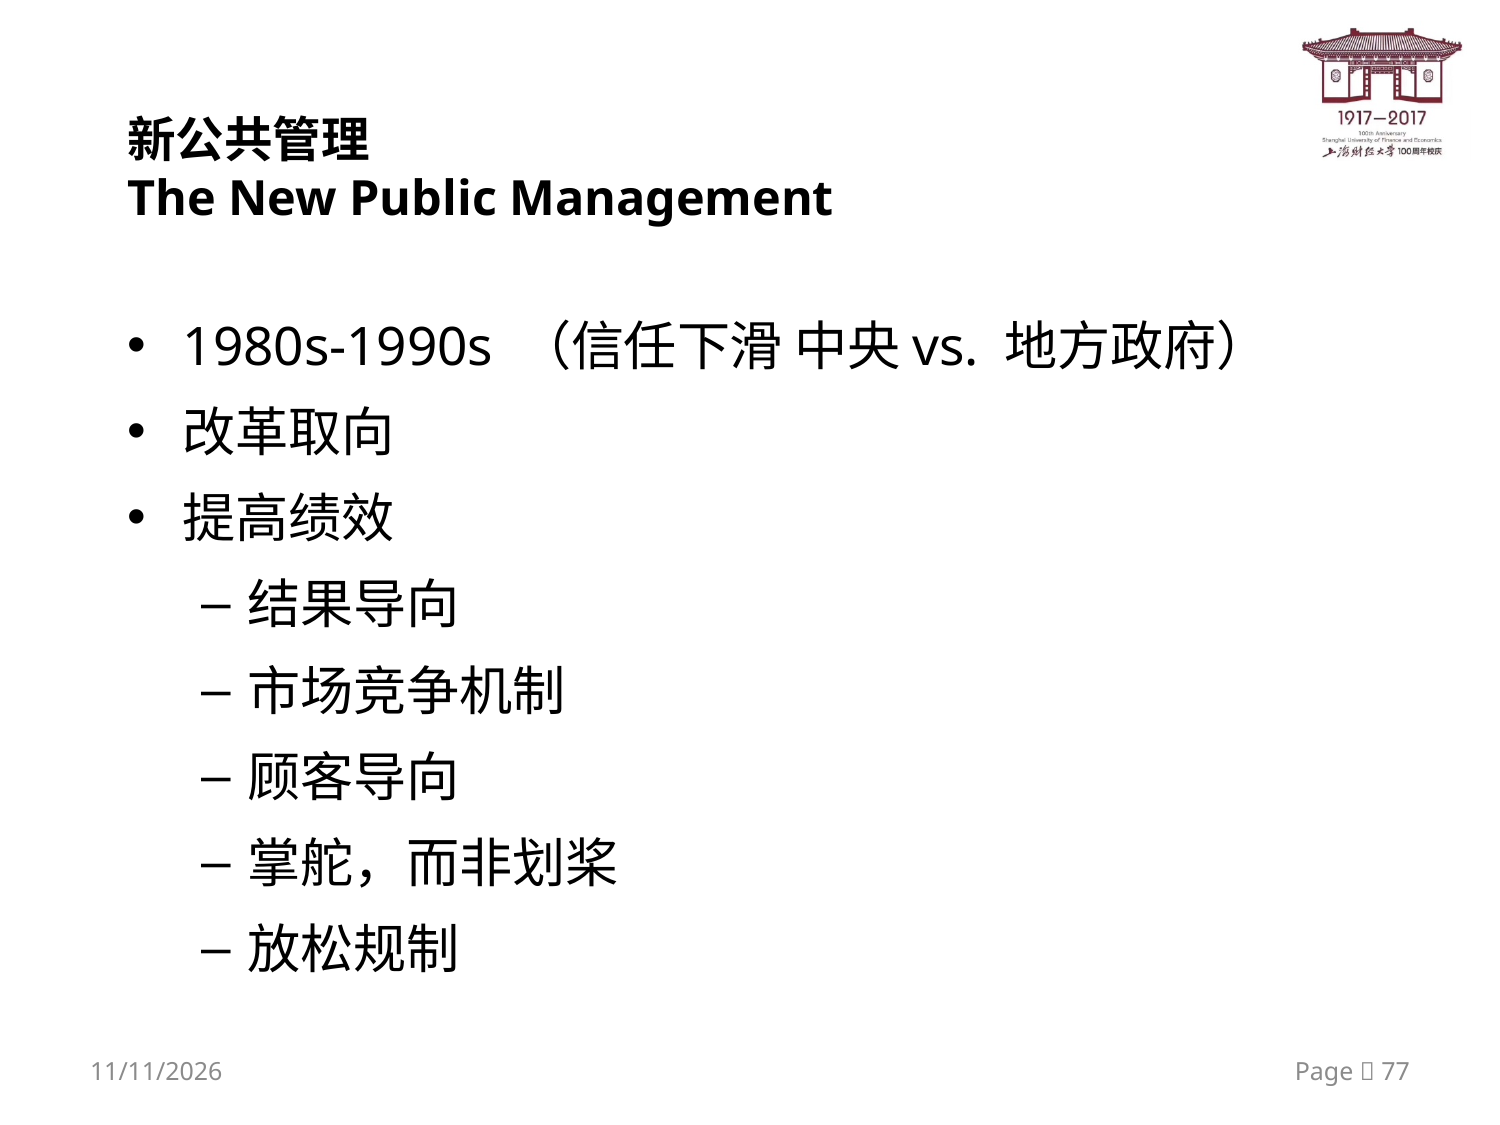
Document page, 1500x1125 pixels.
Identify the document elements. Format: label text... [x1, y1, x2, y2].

picture [1292, 0, 1471, 161]
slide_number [75, 1042, 425, 1103]
slide_number Page  77 [1074, 1042, 1425, 1103]
title 新公共管理 The New Public Management [112, 99, 1450, 288]
list 1980s-1990s （信任下滑 中央vs. 地方政府） 改革取向 提高绩效 结果导向 市场竞争机制 顾客导向 掌舵，而非划桨 放松规制 [112, 304, 1388, 1000]
